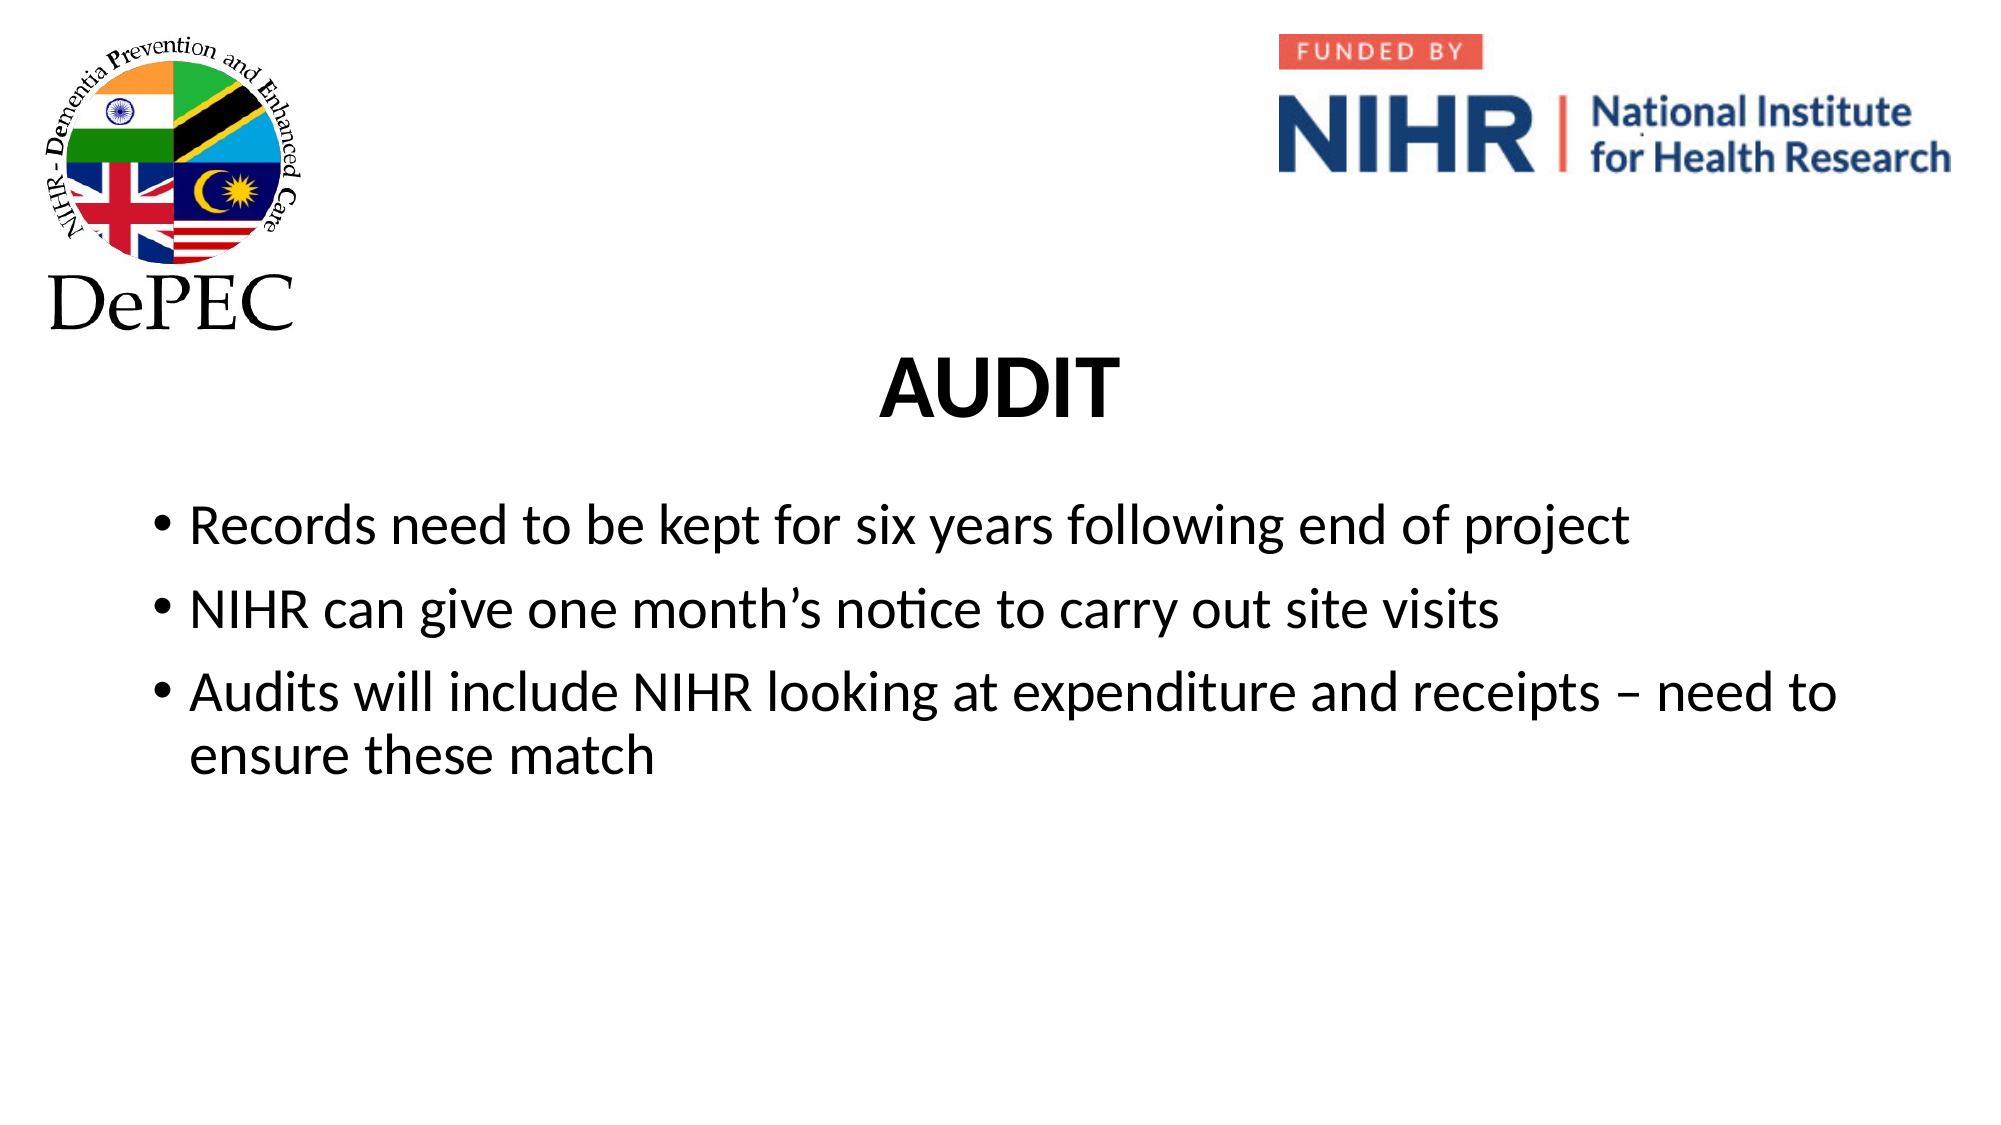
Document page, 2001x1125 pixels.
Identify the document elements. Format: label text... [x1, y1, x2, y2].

picture [43, 25, 305, 347]
picture [1279, 34, 1951, 174]
list Records need to be kept for six years following end of project NIHR can give one month’s notice to carry out site visits Audits will include NIHR looking at expenditure and receipts – need to ensure these match [137, 486, 1863, 1014]
title AUDIT [137, 326, 1863, 449]
